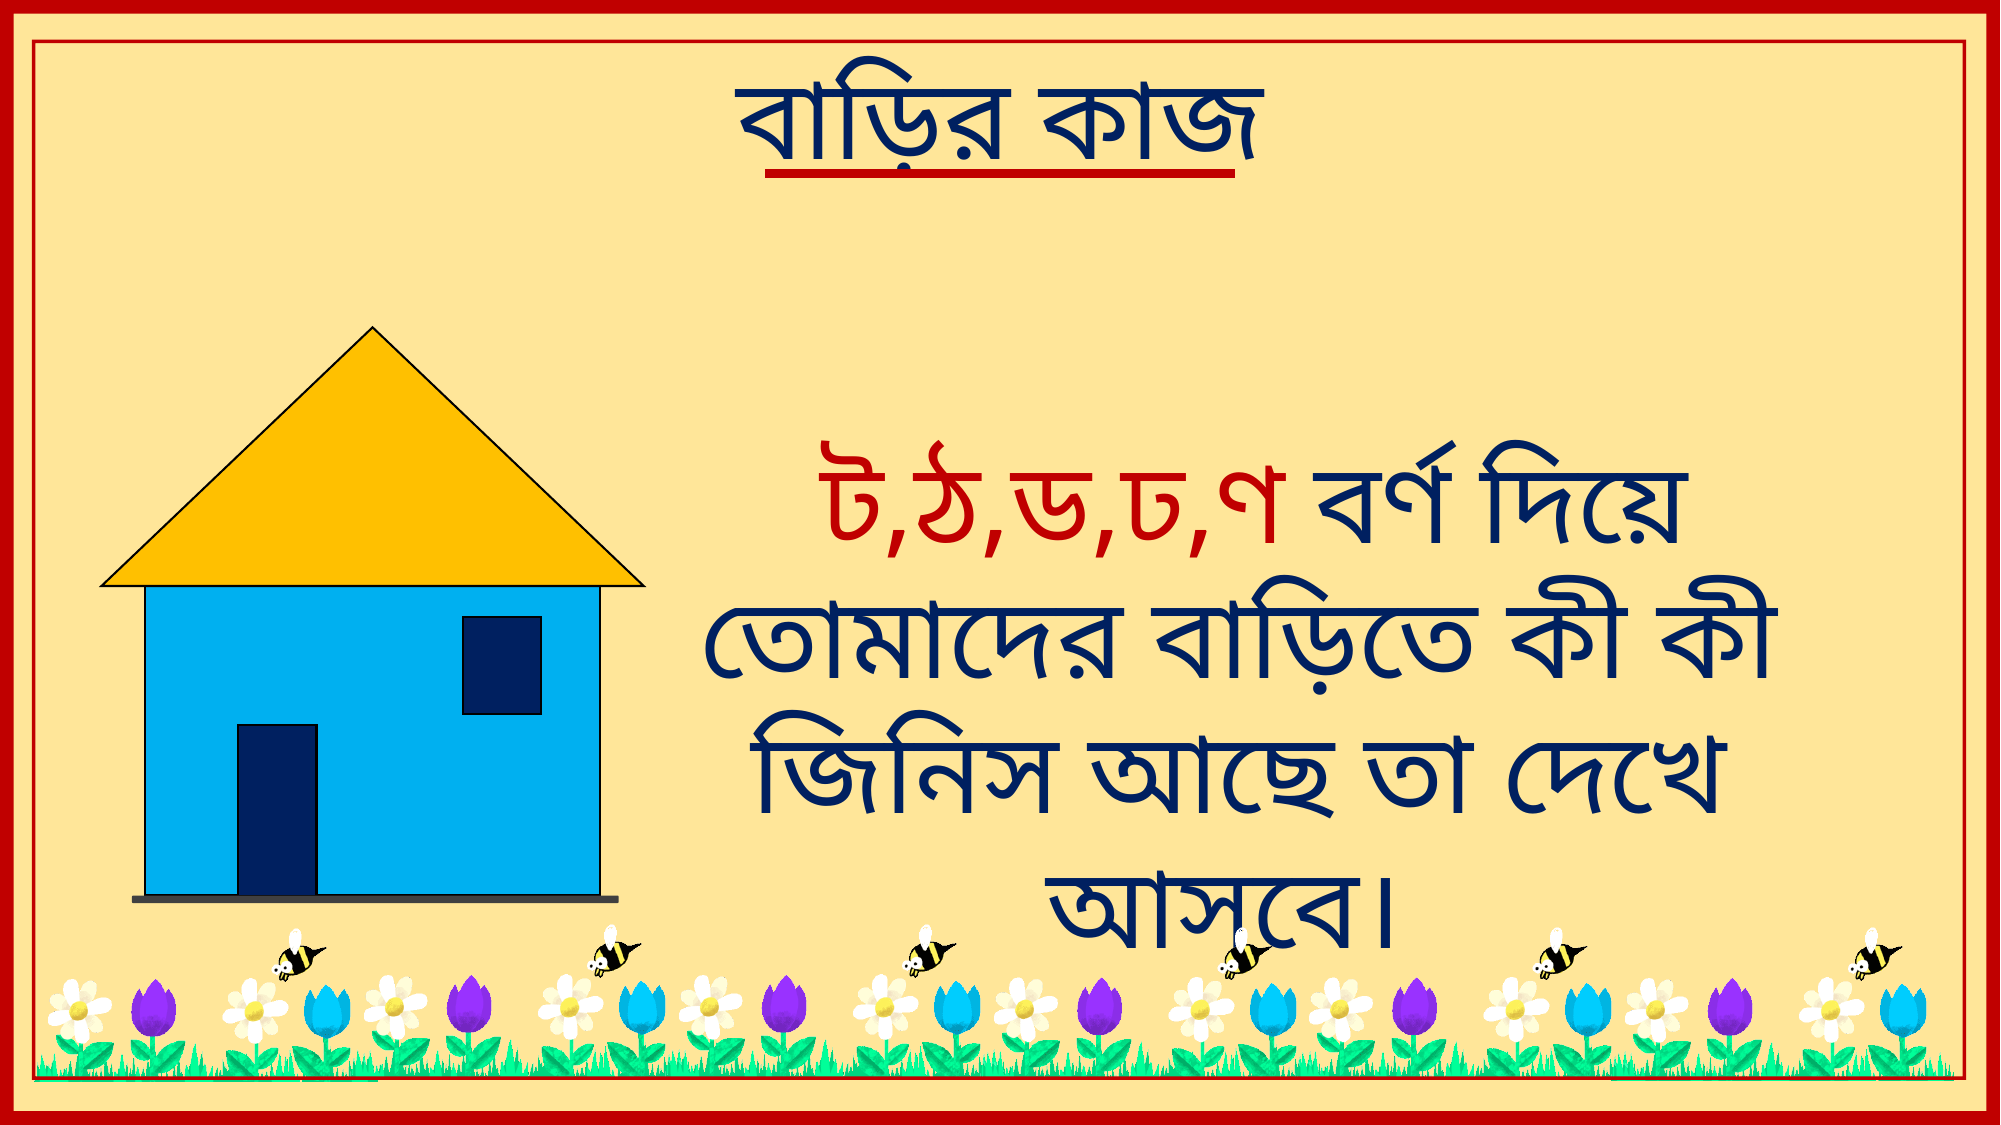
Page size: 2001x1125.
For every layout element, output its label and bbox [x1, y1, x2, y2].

text_box [0, 0, 2000, 1125]
